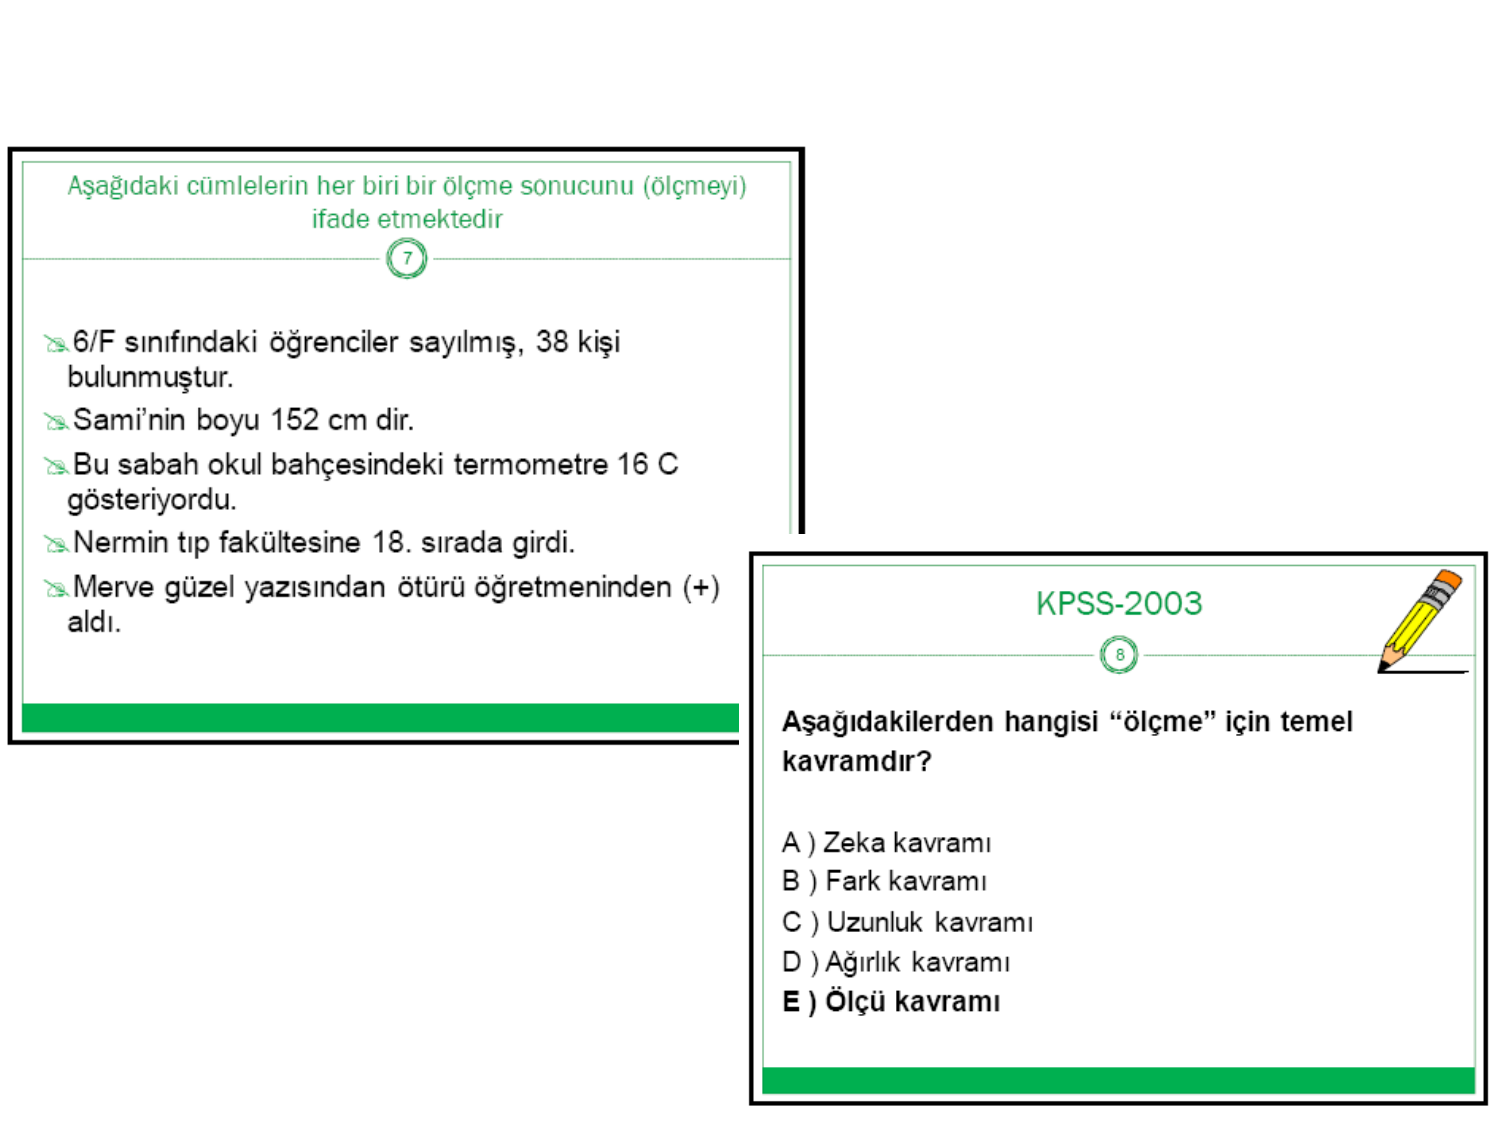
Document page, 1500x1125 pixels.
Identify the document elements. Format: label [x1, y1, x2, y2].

picture [0, 136, 1500, 1125]
